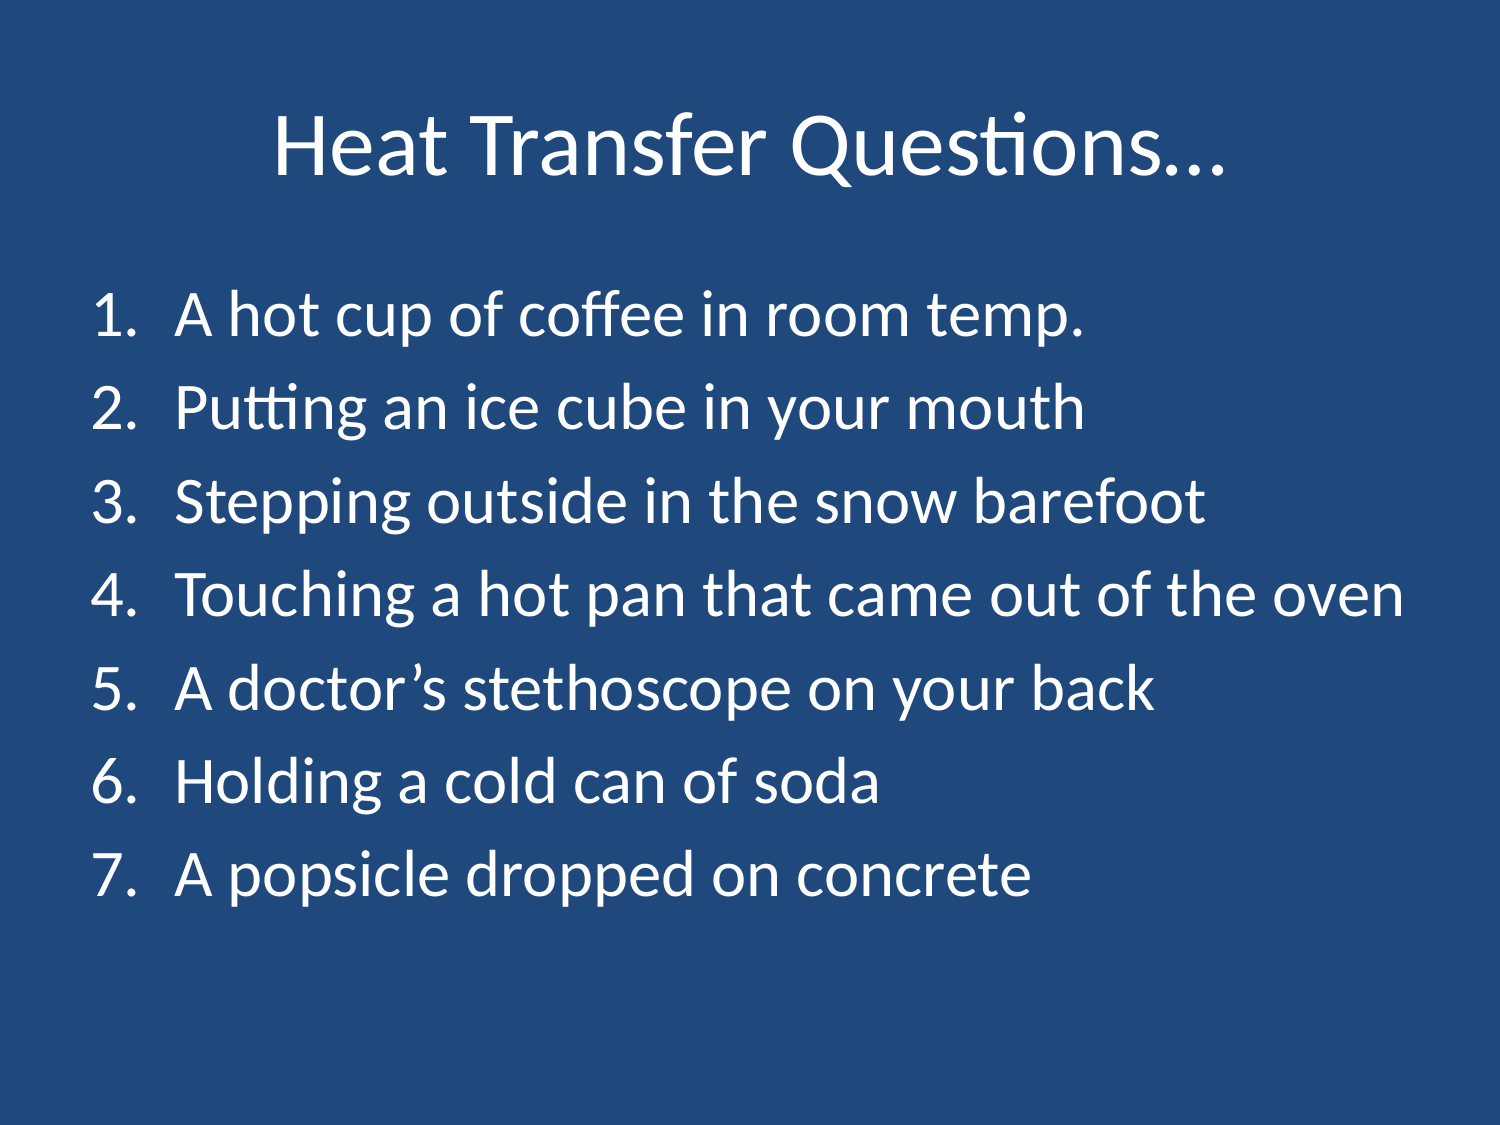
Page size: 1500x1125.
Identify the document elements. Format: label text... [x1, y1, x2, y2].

list A hot cup of coffee in room temp. Putting an ice cube in your mouth Stepping outside in the snow barefoot Touching a hot pan that came out of the oven A doctor’s stethoscope on your back Holding a cold can of soda A popsicle dropped on concrete [75, 262, 1425, 1005]
title Heat Transfer Questions… [75, 45, 1425, 233]
